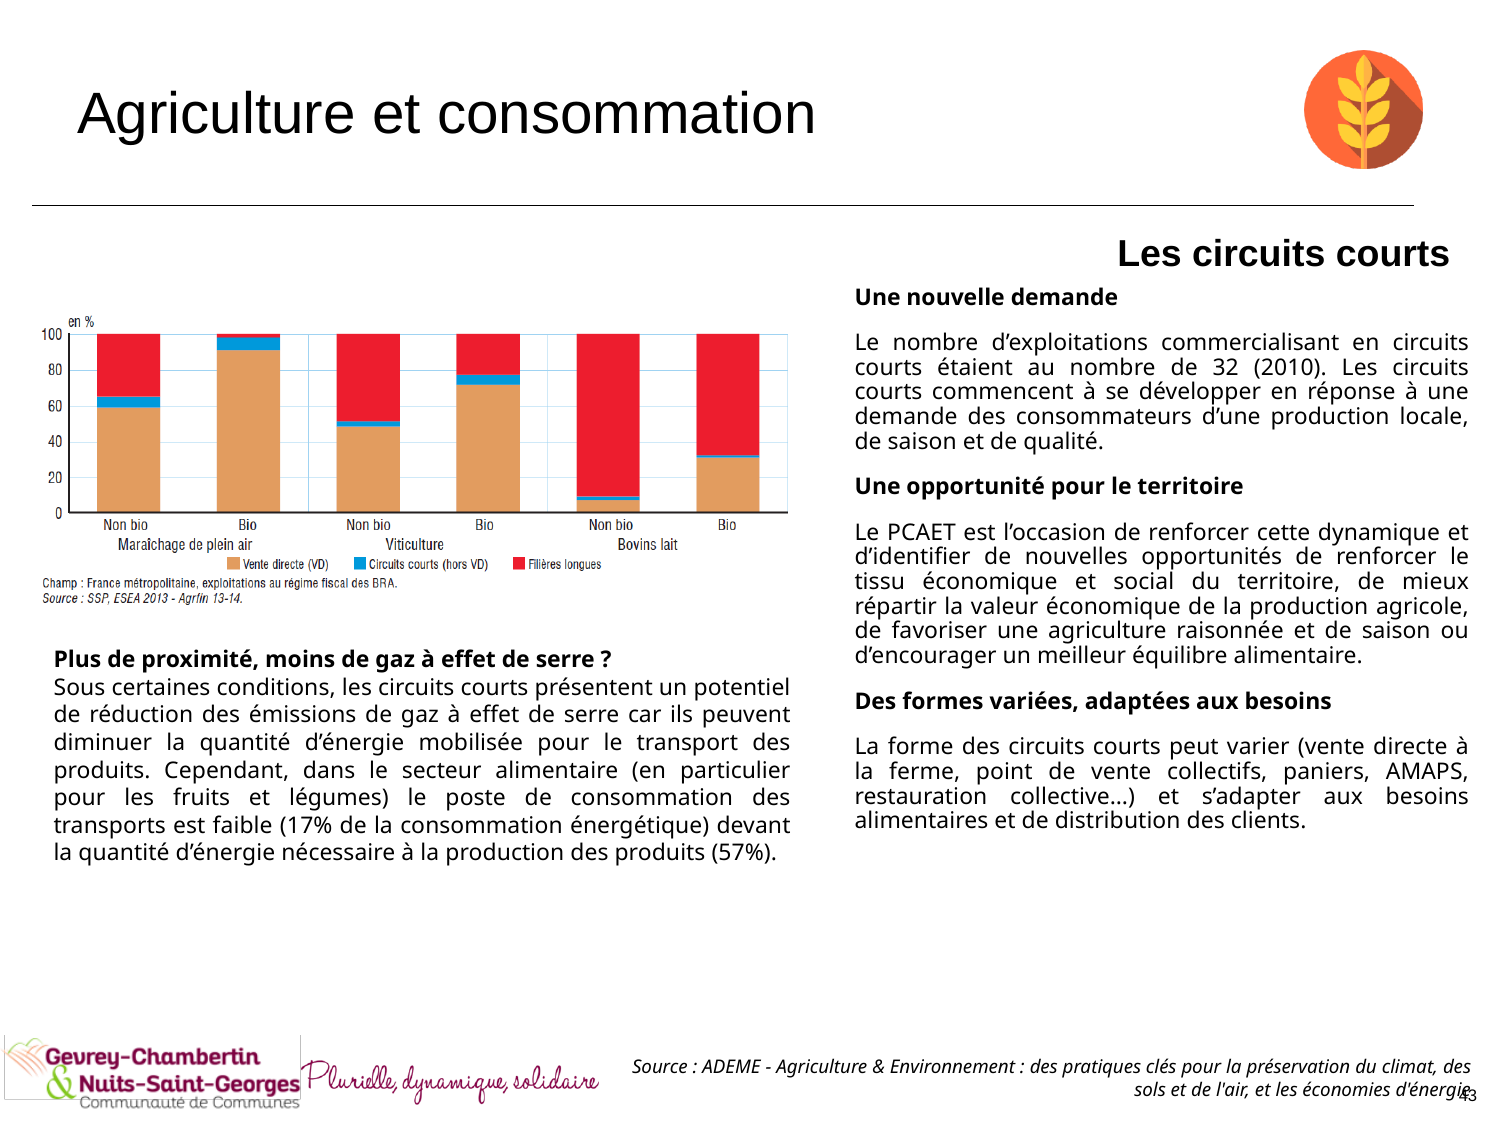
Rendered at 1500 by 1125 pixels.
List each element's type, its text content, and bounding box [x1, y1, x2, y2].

text_box Source : ADEME - Agriculture & Environnement : des pratiques clés pour la préservation du climat, des sols et de l'air, et les économies d'énergie [590, 1047, 1486, 1092]
text_box Une nouvelle demande Le nombre d’exploitations commercialisant en circuits courts étaient au nombre de 32 (2010). Les circuits courts commencent à se développer en réponse à une demande des consommateurs d’une production locale, de saison et de qualité. Une opportunité pour le territoire Le PCAET est l’occasion de renforcer cette dynamique et d’identifier de nouvelles opportunités de renforcer le tissu économique et social du territoire, de mieux répartir la valeur économique de la production agricole, de favoriser une agriculture raisonnée et de saison ou d’encourager un meilleur équilibre alimentaire. Des formes variées, adaptées aux besoins La forme des circuits courts peut varier (vente directe à la ferme, point de vente collectifs, paniers, AMAPS, restauration collective…) et s’adapter aux besoins alimentaires et de distribution des clients. [839, 277, 1485, 940]
text_box Plus de proximité, moins de gaz à effet de serre ? Sous certaines conditions, les circuits courts présentent un potentiel de réduction des émissions de gaz à effet de serre car ils peuvent diminuer la quantité d’énergie mobilisée pour le transport des produits. Cependant, dans le secteur alimentaire (en particulier pour les fruits et légumes) le poste de consommation des transports est faible (17% de la consommation énergétique) devant la quantité d’énergie nécessaire à la production des produits (57%). [38, 637, 807, 940]
picture [0, 1035, 599, 1112]
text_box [38, 303, 807, 619]
picture [1304, 49, 1423, 169]
list Les circuits courts [774, 226, 1466, 281]
title Agriculture et consommation [62, 45, 1344, 185]
slide_number 43 [1435, 1065, 1500, 1125]
